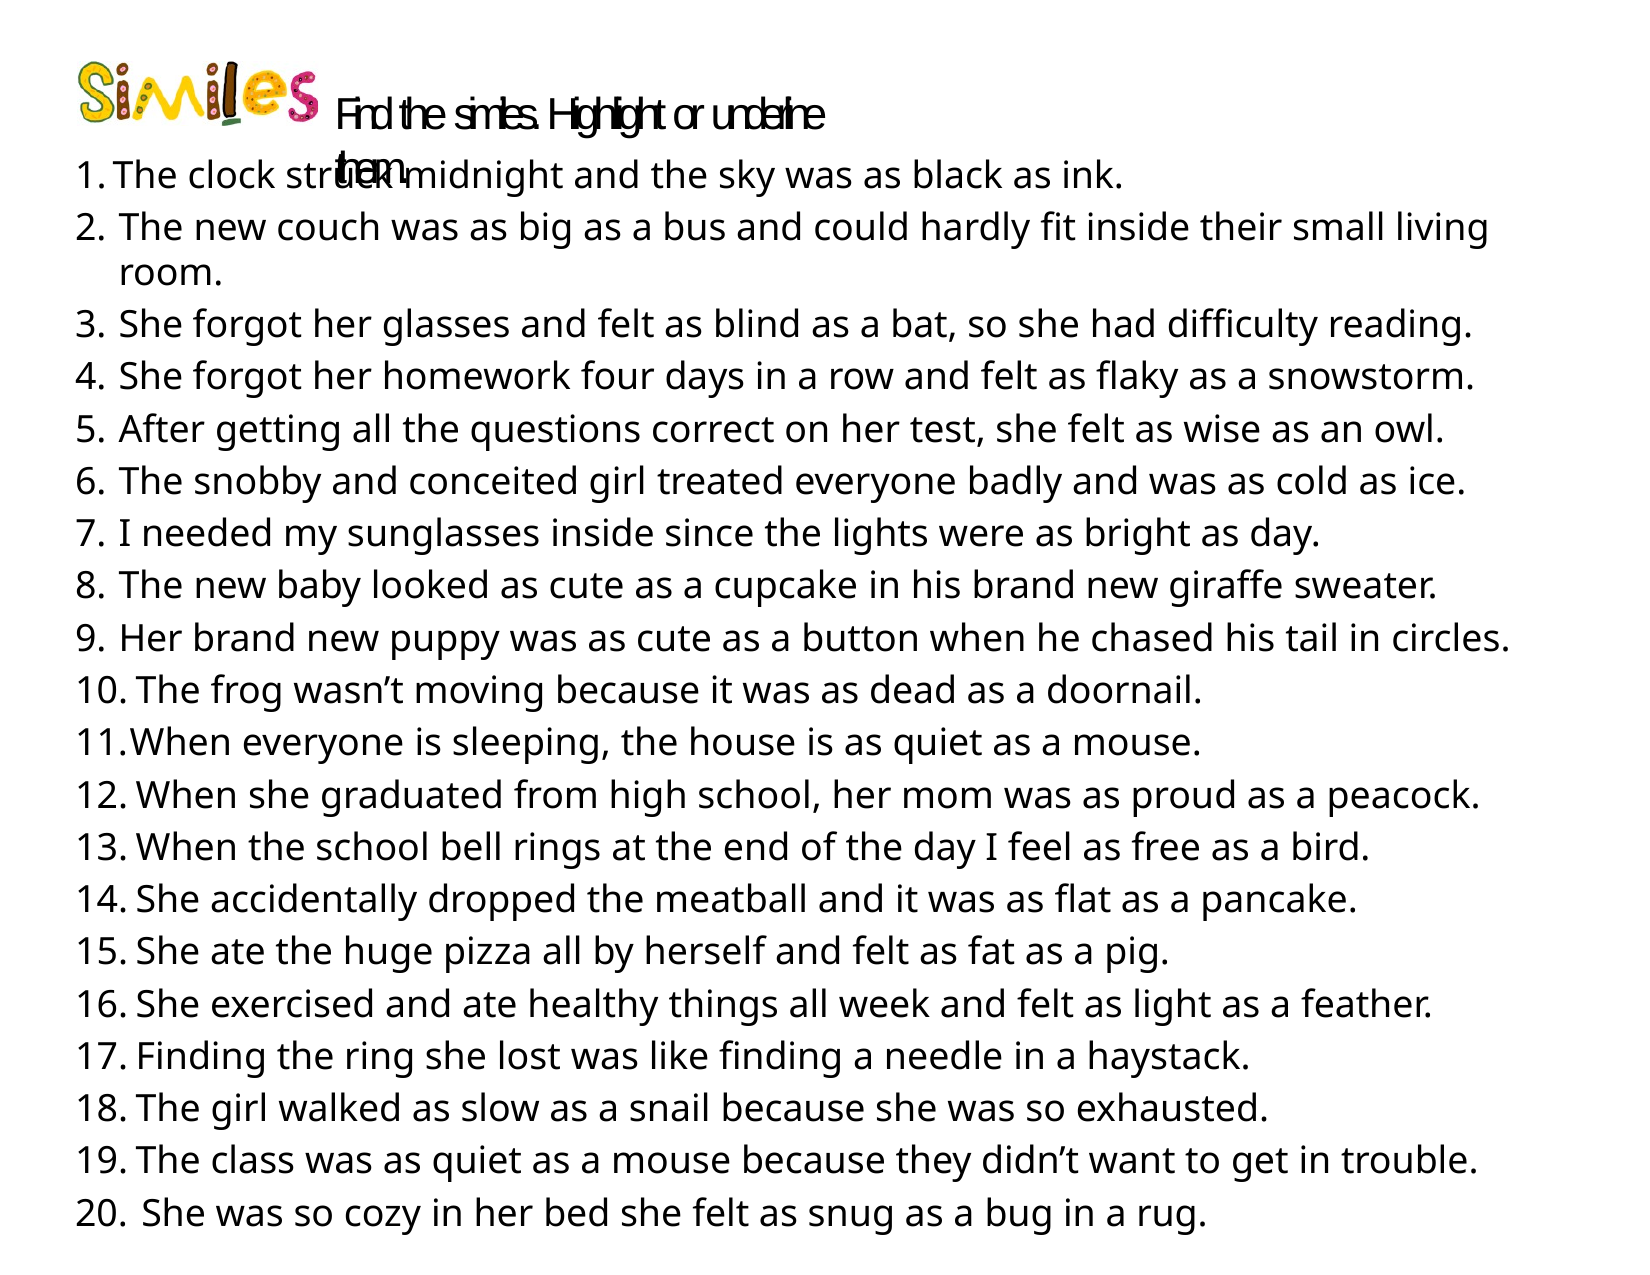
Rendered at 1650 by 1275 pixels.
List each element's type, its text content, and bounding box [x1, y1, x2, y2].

title Find the similes. Highlight or underline them. [332, 81, 910, 141]
text_box [77, 61, 319, 126]
text_box The clock struck midnight and the sky was as black as ink. The new couch was as big as a bus and could hardly fit inside their small living room. She forgot her glasses and felt as blind as a bat, so she had difficulty reading. She forgot her homework four days in a row and felt as flaky as a snowstorm. After getting all the questions correct on her test, she felt as wise as an owl. The snobby and conceited girl treated everyone badly and was as cold as ice. I needed my sunglasses inside since the lights were as bright as day. The new baby looked as cute as a cupcake in his brand new giraffe sweater. Her brand new puppy was as cute as a button when he chased his tail in circles. The frog wasn’t moving because it was as dead as a doornail. When everyone is sleeping, the house is as quiet as a mouse. When she graduated from high school, her mom was as proud as a peacock. When the school bell rings at the end of the day I feel as free as a bird. She accidentally dropped the meatball and it was as flat as a pancake. She ate the huge pizza all by herself and felt as fat as a pig. She exercised and ate healthy things all week and felt as light as a feather. Finding the ring she lost was like finding a needle in a haystack. The girl walked as slow as a snail because she was so exhausted. The class was as quiet as a mouse because they didn’t want to get in trouble. She was so cozy in her bed she felt as snug as a bug in a rug. [73, 141, 1586, 1234]
